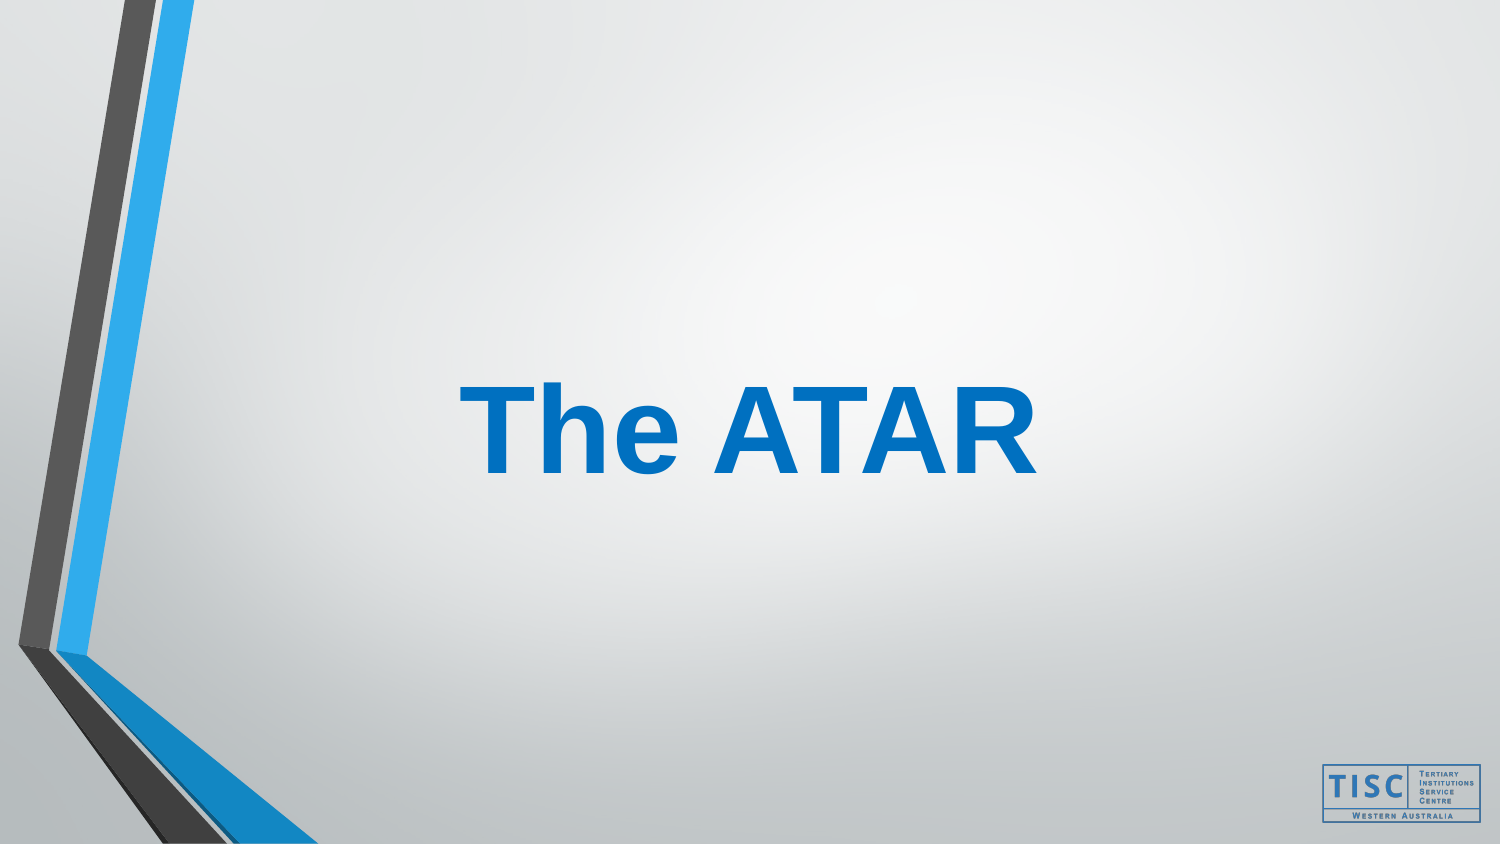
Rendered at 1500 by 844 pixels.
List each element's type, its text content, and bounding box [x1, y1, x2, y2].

picture [1306, 764, 1484, 824]
title The ATAR [112, 338, 1388, 506]
